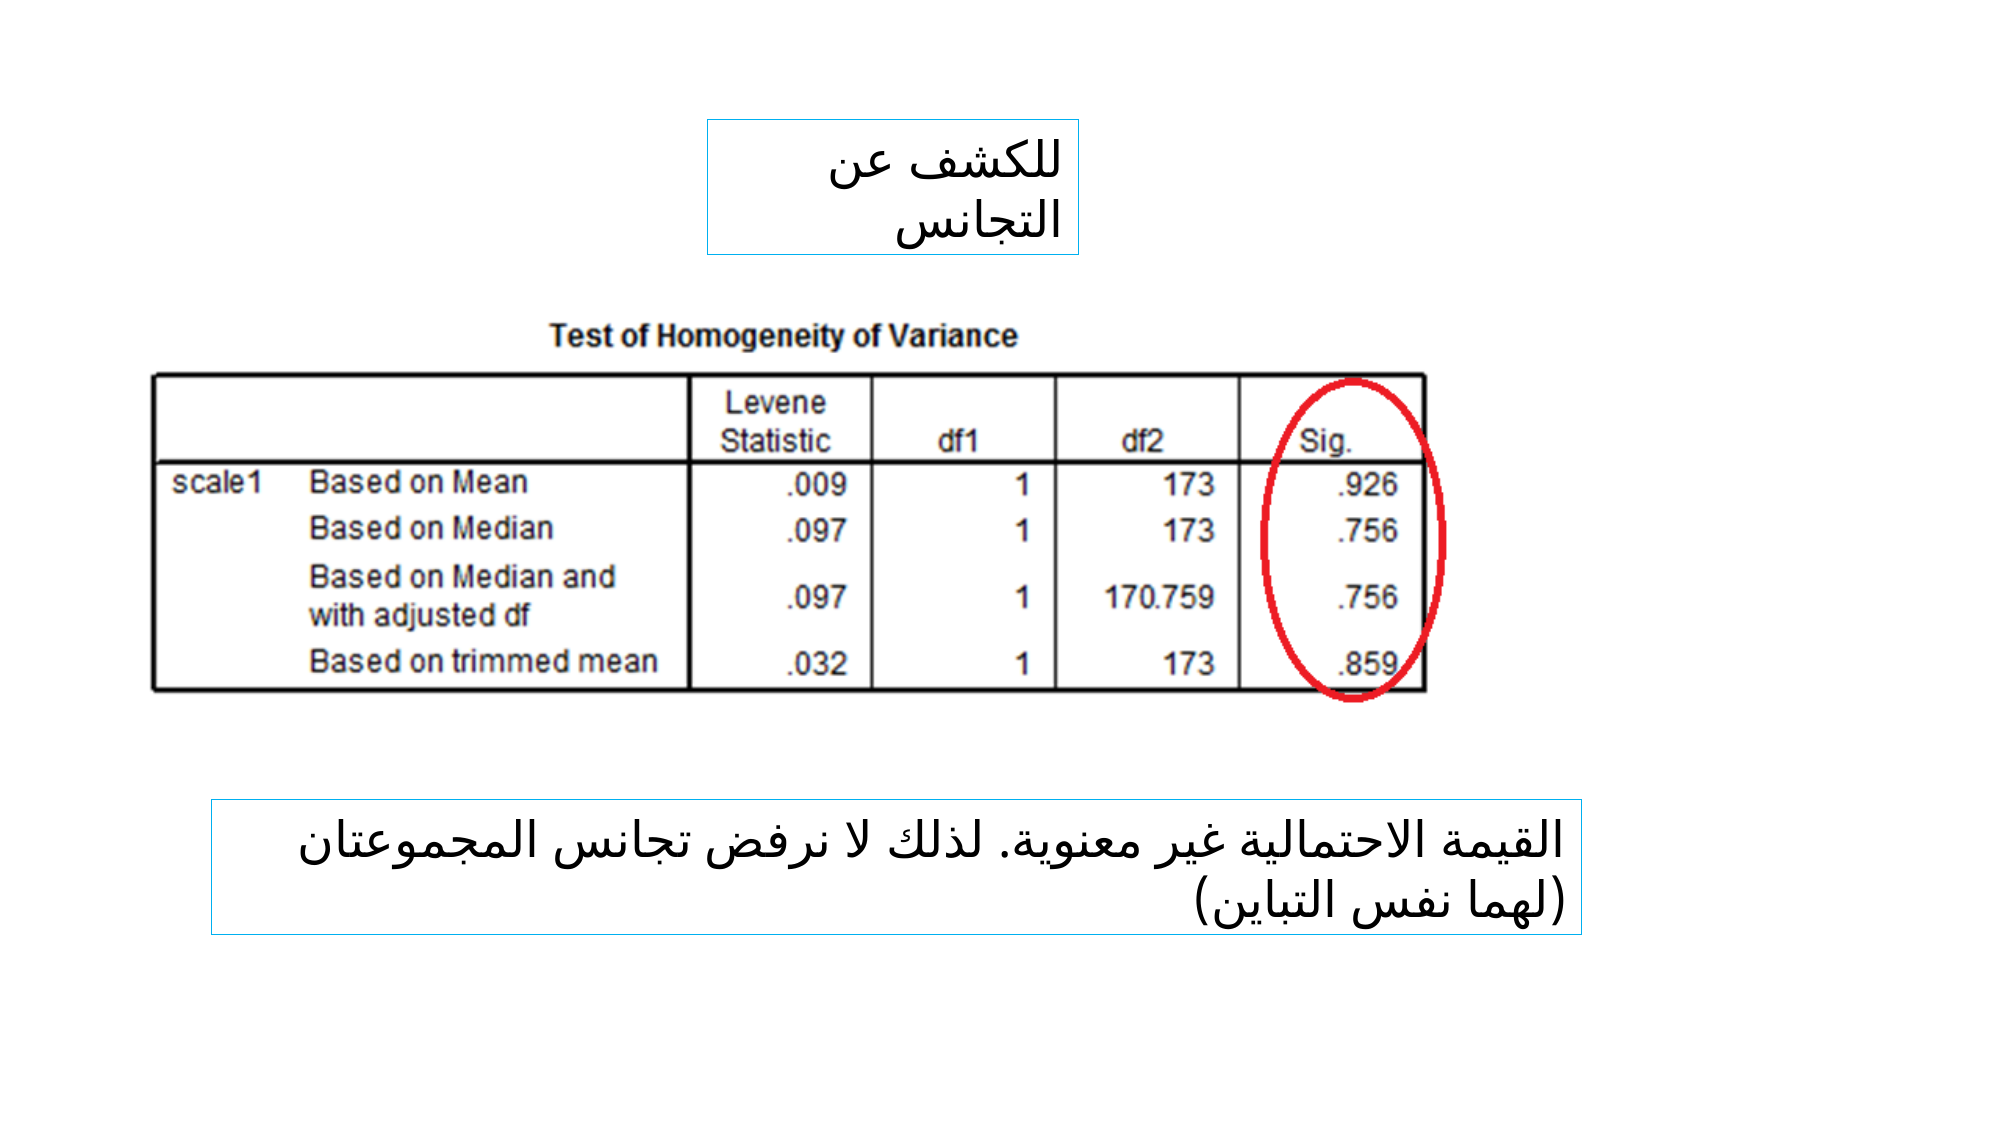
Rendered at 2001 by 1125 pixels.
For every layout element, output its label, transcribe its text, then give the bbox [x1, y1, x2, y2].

text_box للكشف عن التجانس [707, 119, 1079, 255]
picture [130, 306, 1456, 709]
text_box القيمة الاحتمالية غير معنوية. لذلك لا نرفض تجانس المجموعتان (لهما نفس التباين) [211, 799, 1582, 935]
